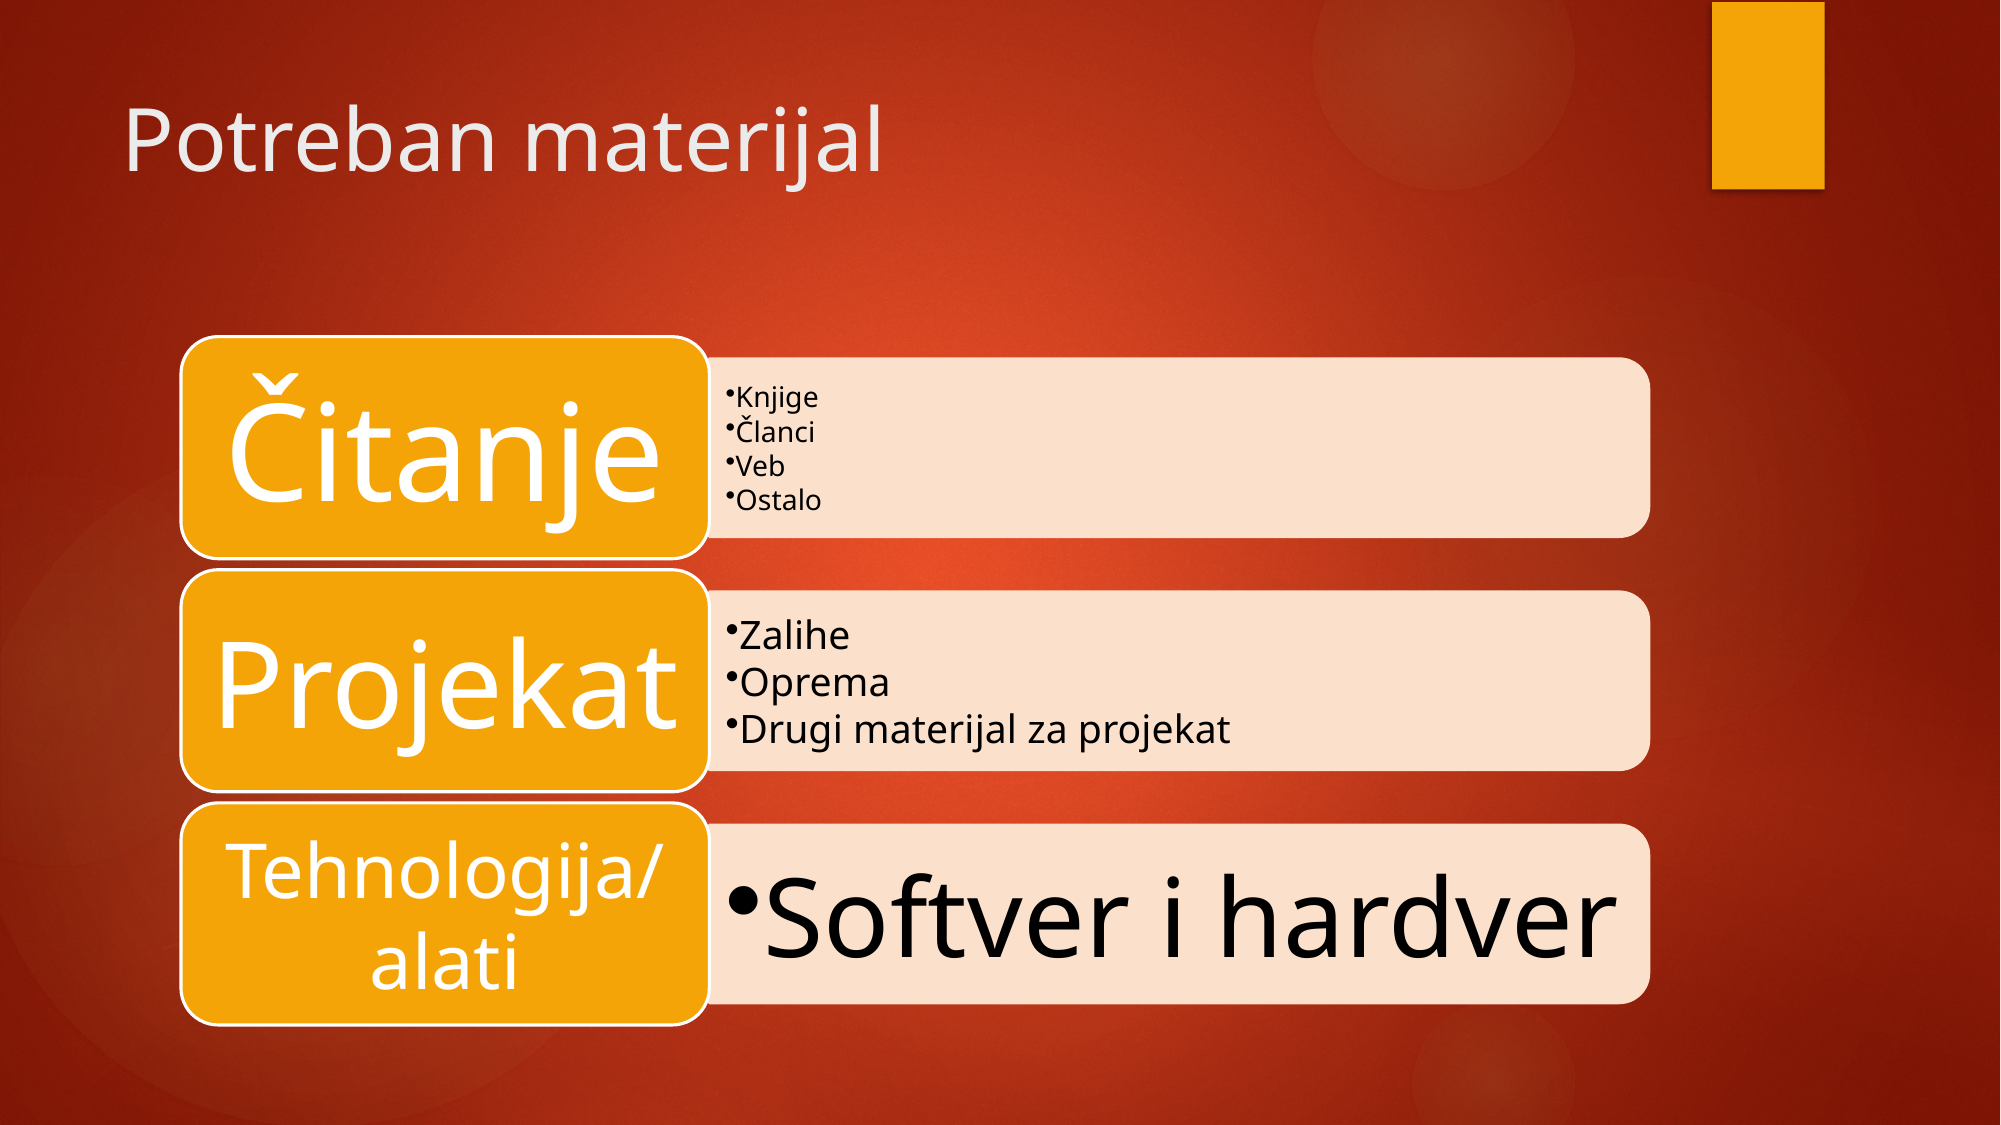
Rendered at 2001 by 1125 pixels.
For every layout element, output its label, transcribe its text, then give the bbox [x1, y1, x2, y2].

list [180, 336, 1649, 1026]
title Potreban materijal [106, 76, 1649, 306]
